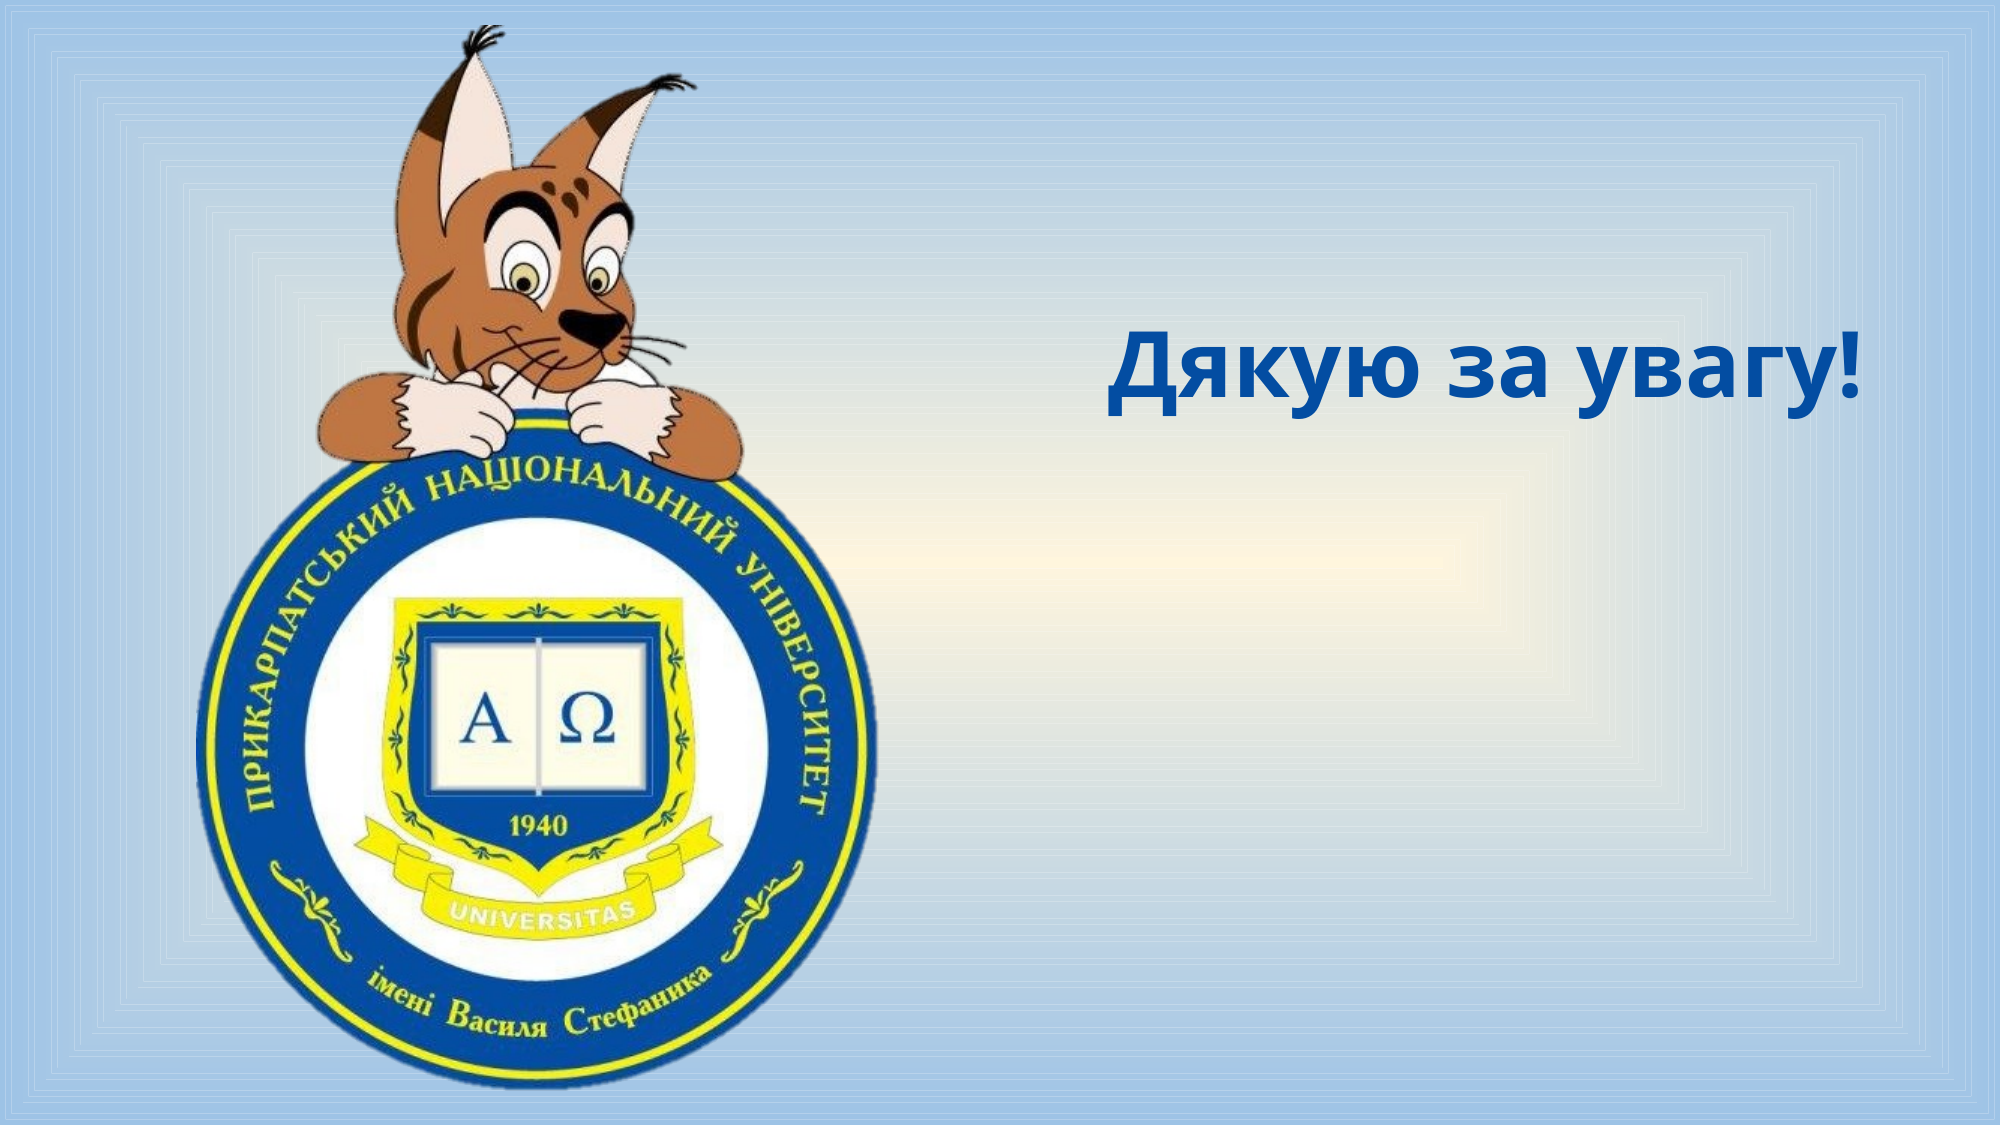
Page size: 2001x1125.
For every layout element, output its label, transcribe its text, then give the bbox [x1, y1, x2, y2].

title Дякую за увагу! [1083, 147, 1890, 588]
picture [196, 25, 889, 1103]
